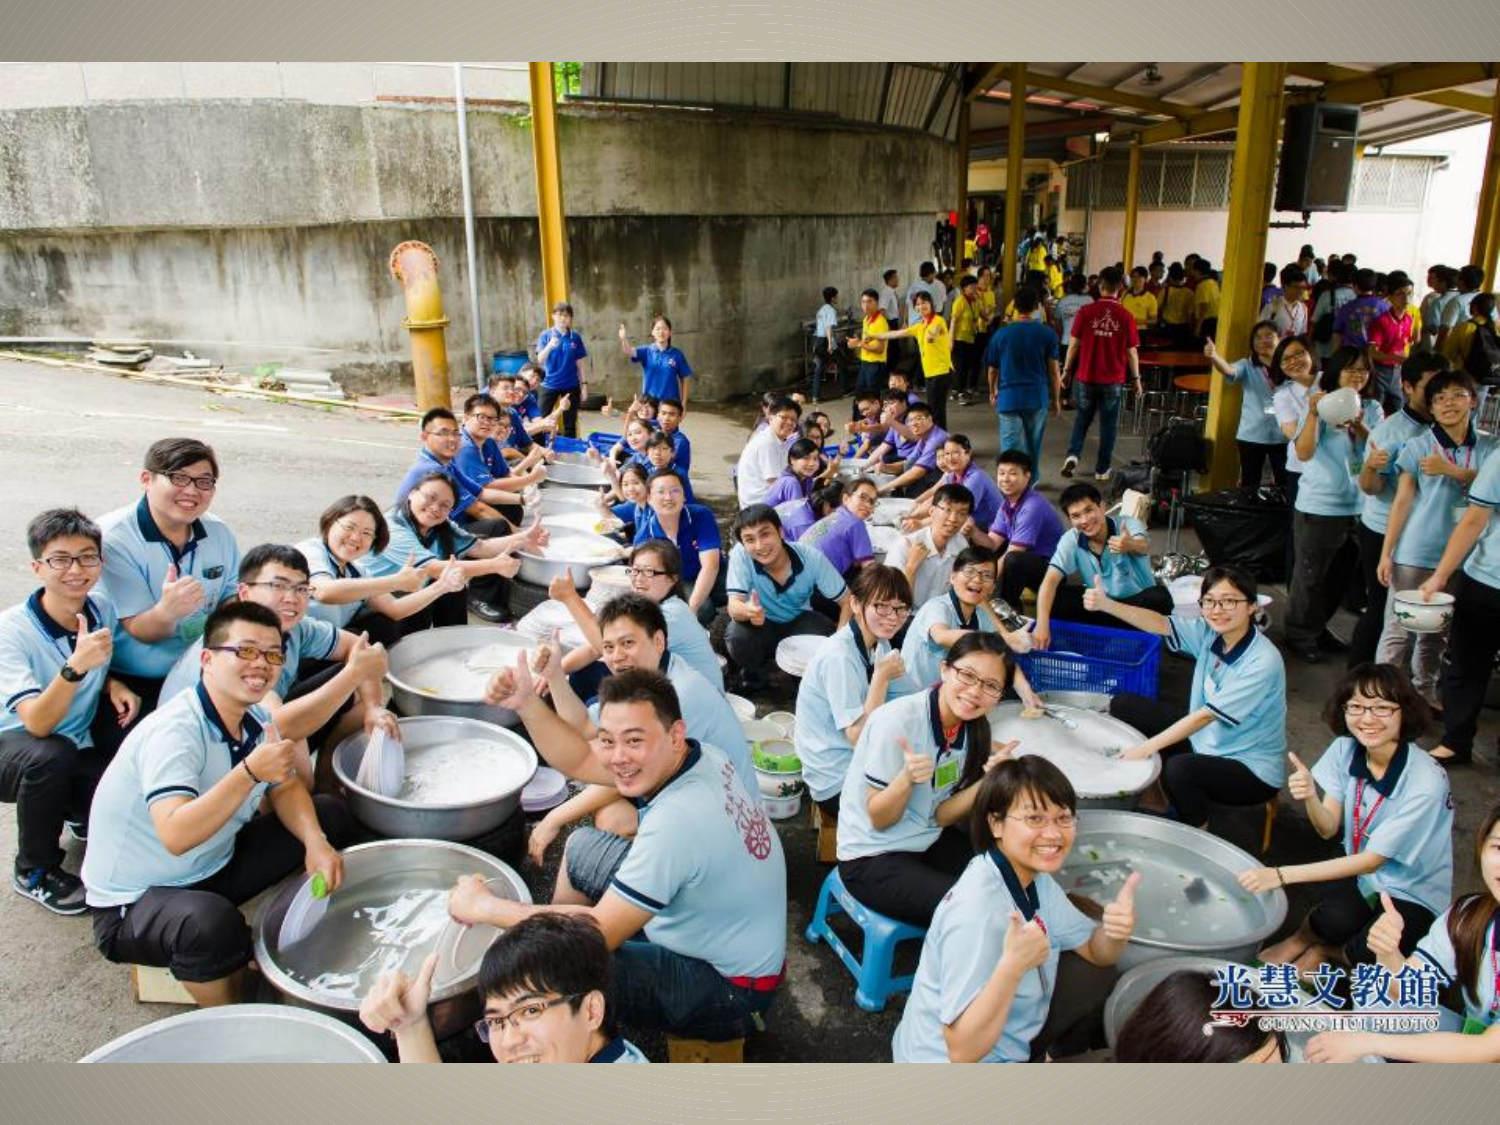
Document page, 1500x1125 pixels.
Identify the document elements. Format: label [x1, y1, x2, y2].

picture [0, 61, 1500, 1063]
